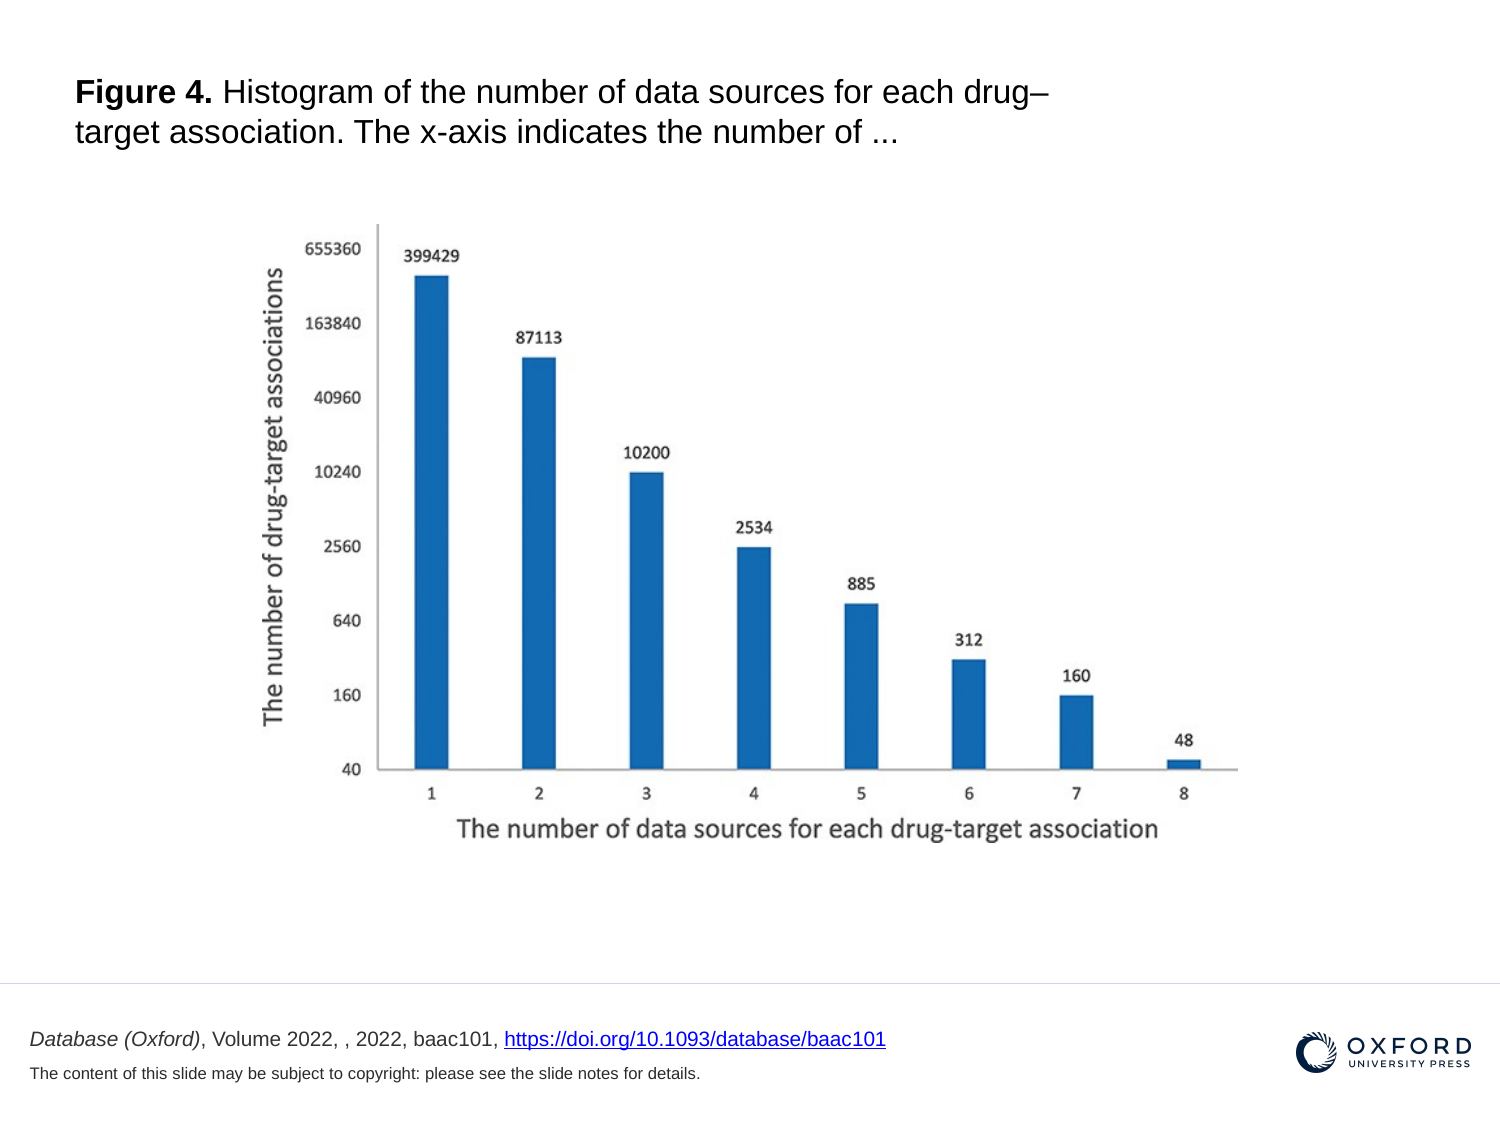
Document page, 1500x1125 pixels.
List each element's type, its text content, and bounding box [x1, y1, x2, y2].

footer Database (Oxford), Volume 2022, , 2022, baac101, https://doi.org/10.1093/database/baac101 The content of this slide may be subject to copyright: please see the slide notes for details. [0, 983, 1260, 1125]
picture [262, 224, 1238, 843]
picture [1296, 1032, 1471, 1073]
title Figure 4. Histogram of the number of data sources for each drug–target association. The x-axis indicates the number of ... [75, 69, 1078, 171]
